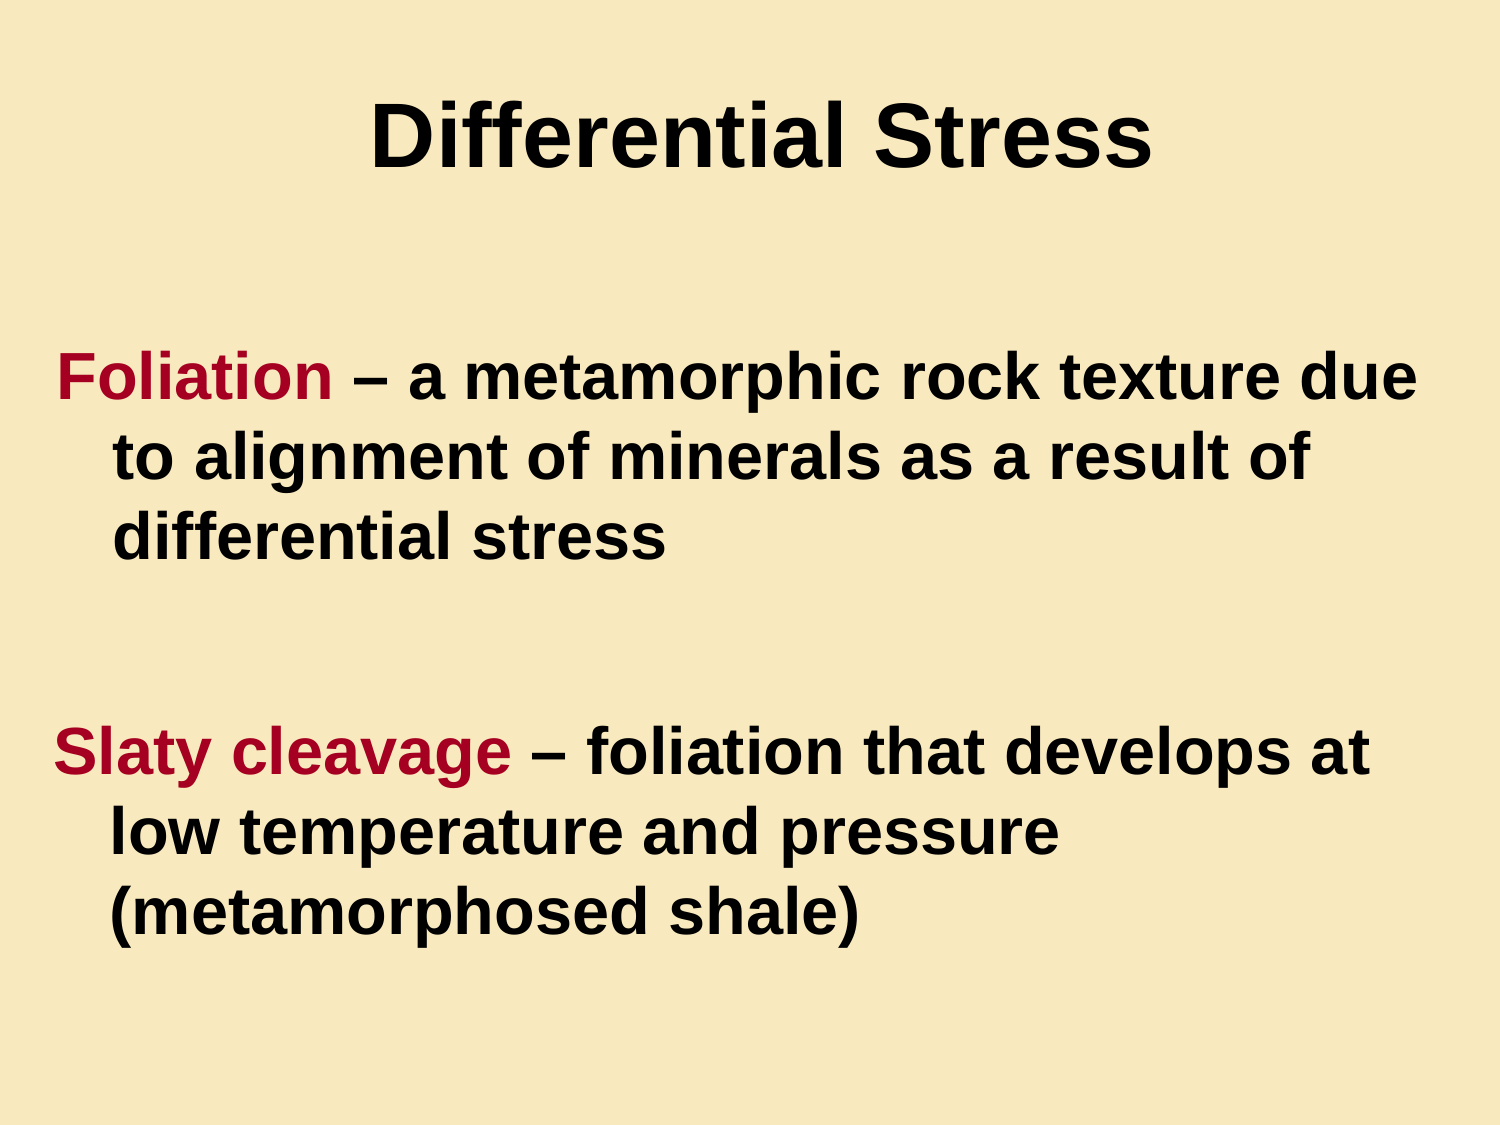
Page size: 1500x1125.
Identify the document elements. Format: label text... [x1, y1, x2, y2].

text_box Slaty cleavage – foliation that develops at low temperature and pressure (metamorphosed shale) [38, 700, 1460, 963]
title Differential Stress [125, 37, 1400, 225]
list Foliation – a metamorphic rock texture due to alignment of minerals as a result of differential stress [41, 324, 1463, 587]
